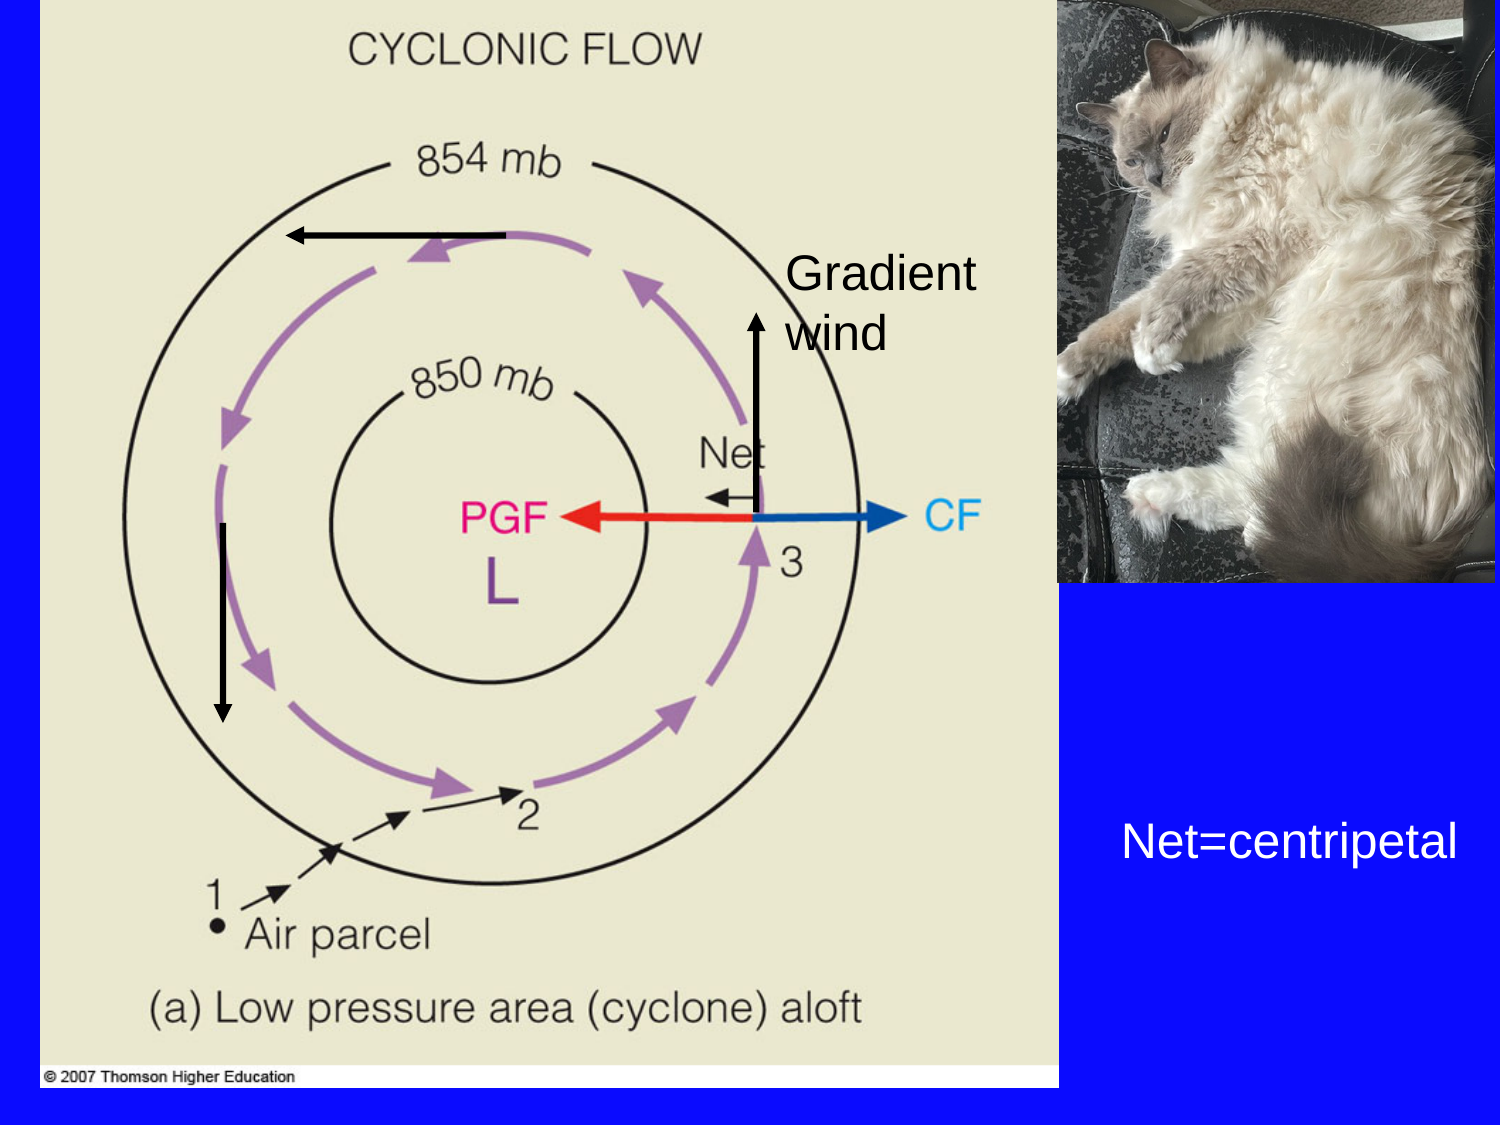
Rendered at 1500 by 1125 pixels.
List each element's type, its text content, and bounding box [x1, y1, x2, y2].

text_box Net=centripetal [1106, 801, 1474, 877]
picture [40, 0, 1495, 1089]
